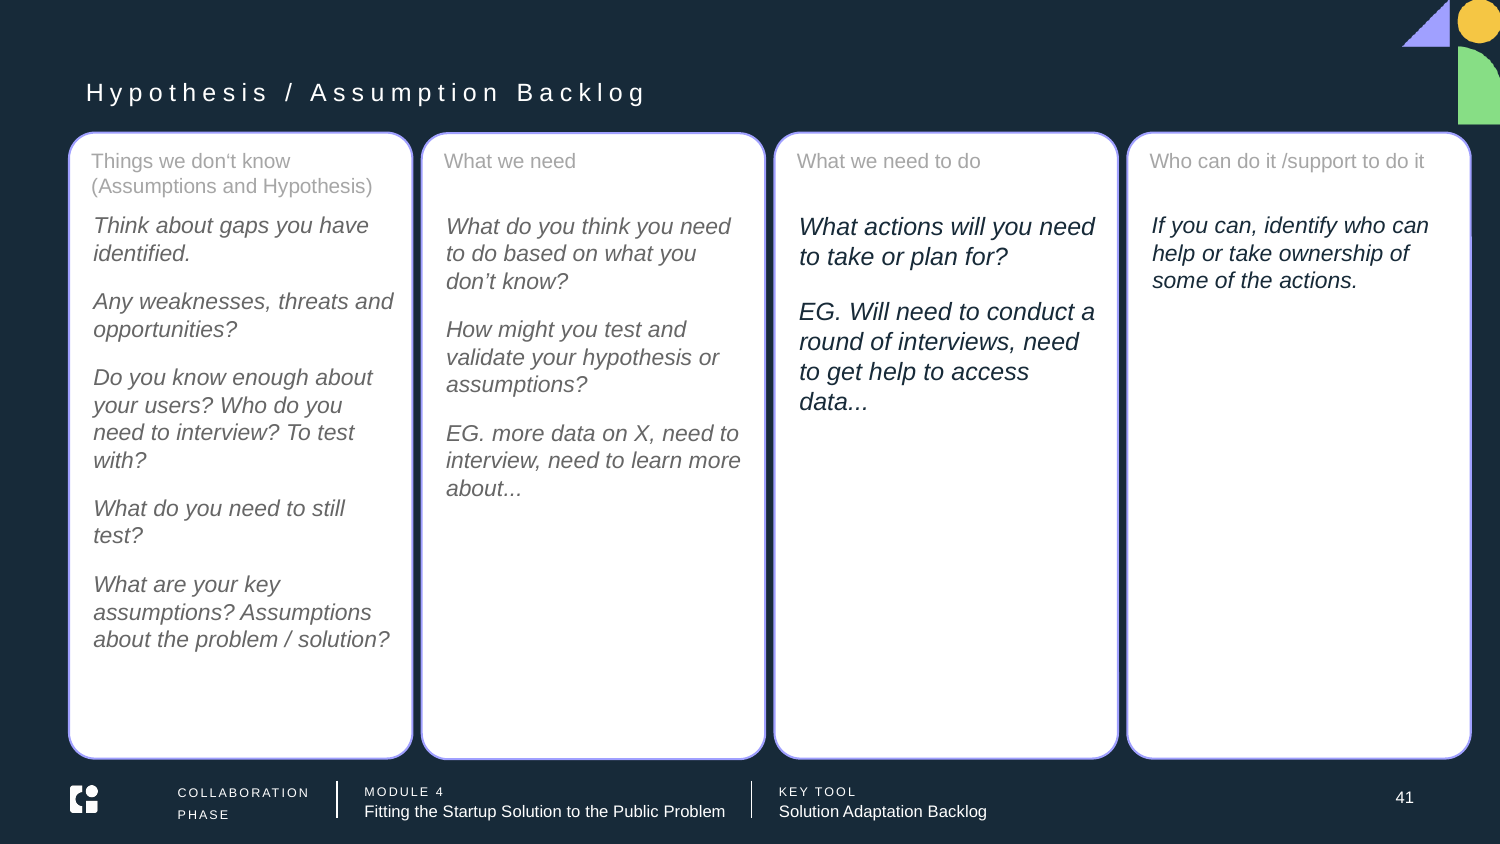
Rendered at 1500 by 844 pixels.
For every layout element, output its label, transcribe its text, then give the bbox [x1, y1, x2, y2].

picture [0, 0, 1500, 844]
title Hypothesis / Assumption Backlog [70, 69, 1430, 133]
list If you can, identify who can help or take ownership of some of the actions. [1136, 203, 1471, 750]
list What actions will you need to take or plan for? EG. Will need to conduct a round of interviews, need to get help to access data... [783, 203, 1119, 750]
list Think about gaps you have identified. Any weaknesses, threats and opportunities? Do you know enough about your users? Who do you need to interview? To test with? What do you need to still test? What are your key assumptions? Assumptions about the problem / solution? [78, 203, 413, 750]
list What do you think you need to do based on what you don’t know? How might you test and validate your hypothesis or assumptions? EG. more data on X, need to interview, need to learn more about... [431, 203, 766, 750]
slide_number 41 [1274, 774, 1430, 820]
